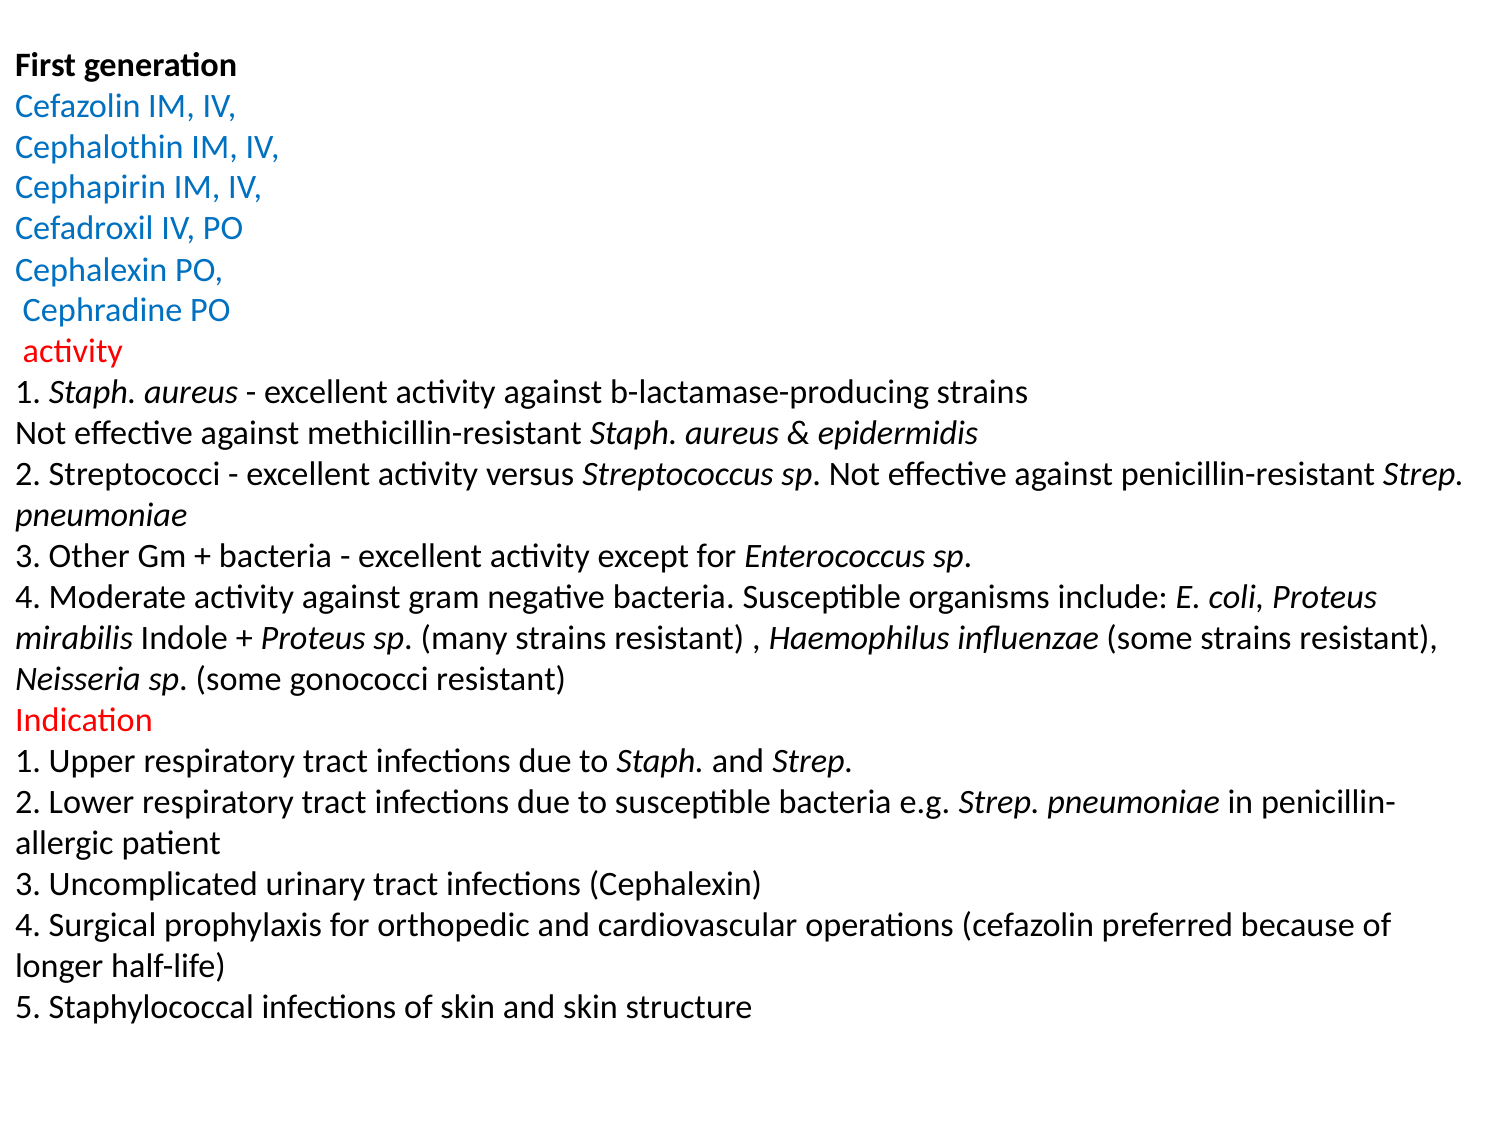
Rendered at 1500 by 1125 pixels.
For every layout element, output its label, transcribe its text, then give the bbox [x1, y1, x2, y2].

title First generation Cefazolin IM, IV, Cephalothin IM, IV, Cephapirin IM, IV, Cefadroxil IV, PO Cephalexin PO, Cephradine PO activity 1. Staph. aureus - excellent activity against b-lactamase-producing strains Not effective against methicillin-resistant Staph. aureus & epidermidis 2. Streptococci - excellent activity versus Streptococcus sp. Not effective against penicillin-resistant Strep. pneumoniae 3. Other Gm + bacteria - excellent activity except for Enterococcus sp. 4. Moderate activity against gram negative bacteria. Susceptible organisms include: E. coli, Proteus mirabilis Indole + Proteus sp. (many strains resistant) , Haemophilus influenzae (some strains resistant), Neisseria sp. (some gonococci resistant) Indication 1. Upper respiratory tract infections due to Staph. and Strep. 2. Lower respiratory tract infections due to susceptible bacteria e.g. Strep. pneumoniae in penicillin-allergic patient 3. Uncomplicated urinary tract infections (Cephalexin) 4. Surgical prophylaxis for orthopedic and cardiovascular operations (cefazolin preferred because of longer half-life) 5. Staphylococcal infections of skin and skin structure [0, 0, 1500, 1125]
